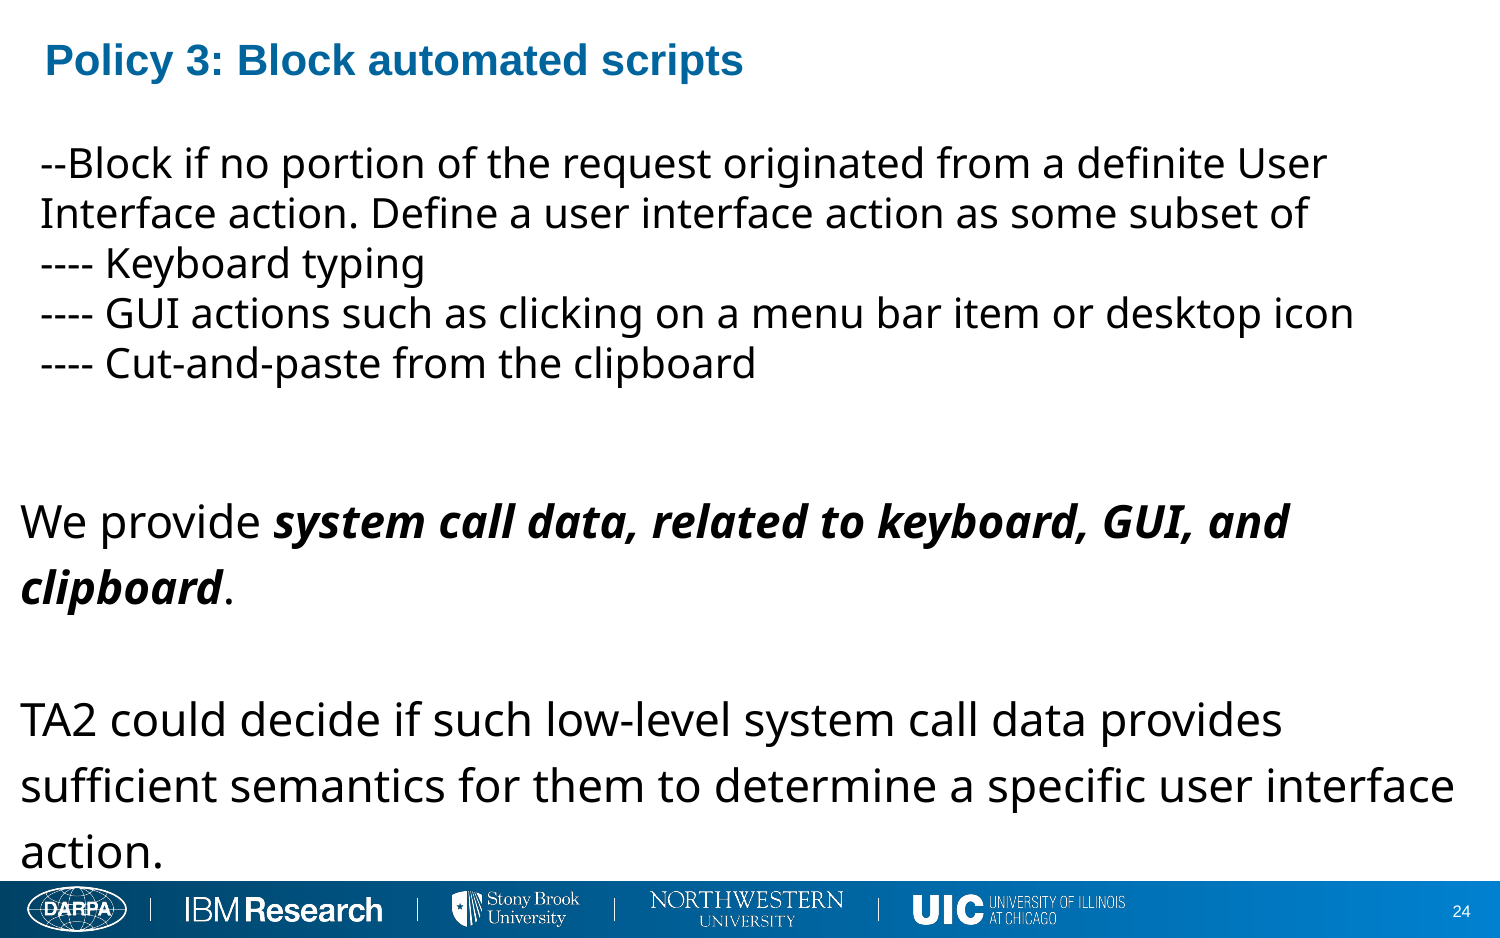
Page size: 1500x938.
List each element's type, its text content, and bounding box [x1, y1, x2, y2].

picture [186, 897, 382, 922]
picture [913, 894, 1125, 925]
text_box --Block if no portion of the request originated from a definite User Interface action. Define a user interface action as some subset of ---- Keyboard typing ---- GUI actions such as clicking on a menu bar item or desktop icon ---- Cut-and-paste from the clipboard [32, 129, 1460, 395]
picture [650, 891, 843, 927]
text_box We provide system call data, related to keyboard, GUI, and clipboard. TA2 could decide if such low-level system call data provides sufficient semantics for them to determine a specific user interface action. [12, 474, 1500, 886]
picture [27, 886, 127, 932]
title Policy 3: Block automated scripts [29, 29, 1469, 101]
picture [452, 891, 580, 927]
